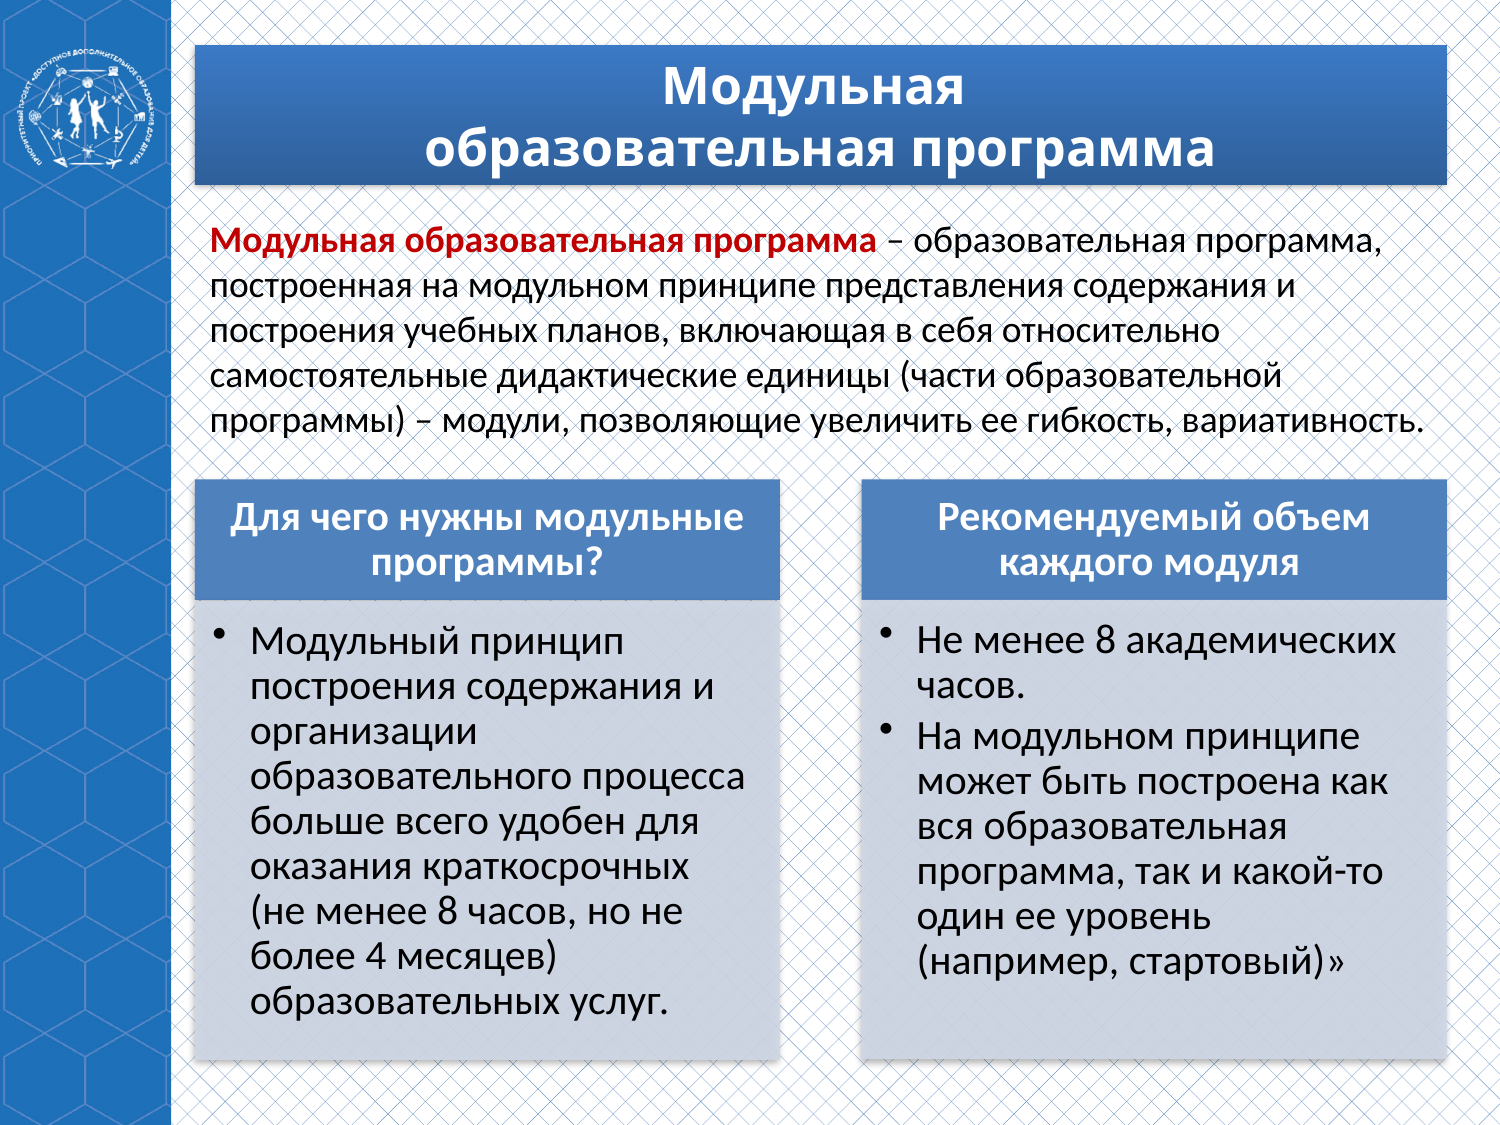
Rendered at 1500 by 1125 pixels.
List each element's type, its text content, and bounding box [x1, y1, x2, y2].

title Модульная образовательная программа [194, 45, 1447, 185]
text_box Модульная образовательная программа – образовательная программа, построенная на модульном принципе представления содержания и построения учебных планов, включающая в себя относительно самостоятельные дидактические единицы (части образовательной программы) – модули, позволяющие увеличить ее гибкость, вариативность. [194, 208, 1447, 448]
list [194, 455, 1448, 1083]
picture [0, 0, 172, 1125]
